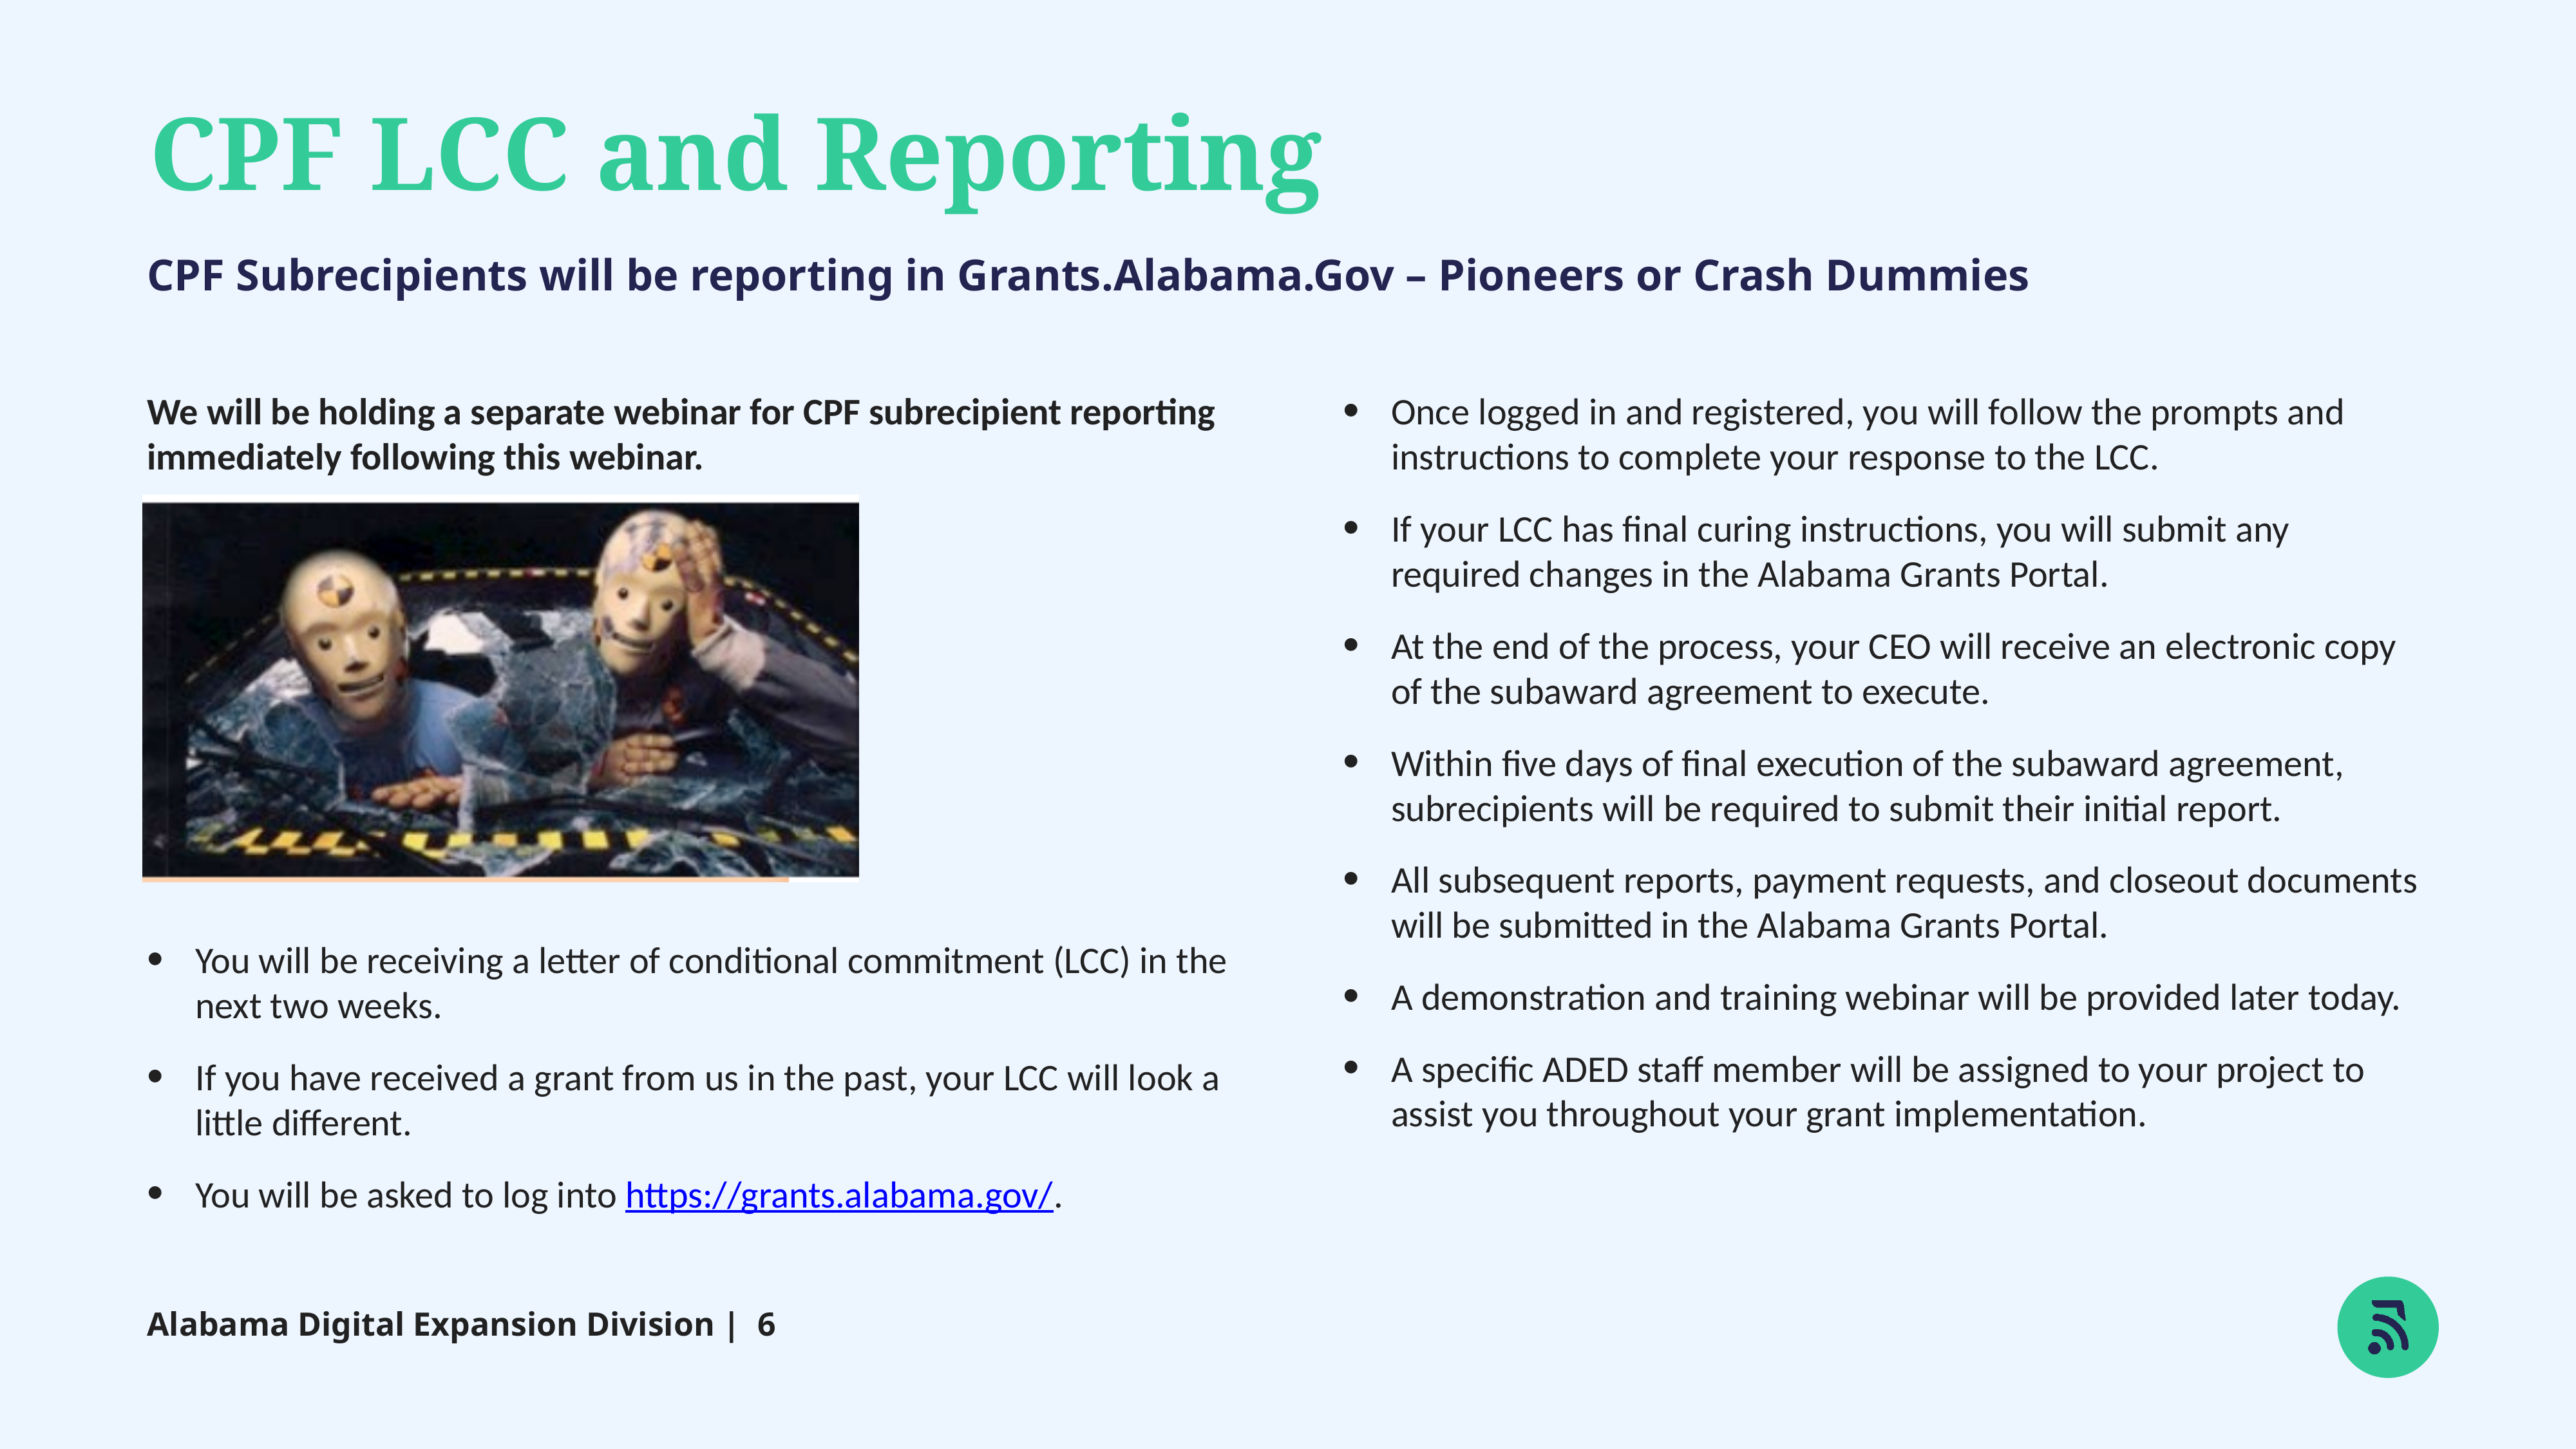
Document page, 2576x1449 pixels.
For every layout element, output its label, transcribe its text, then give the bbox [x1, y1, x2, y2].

list Alabama Digital Expansion Division | 6 [137, 1300, 1991, 1346]
picture [2368, 1300, 2409, 1354]
picture [142, 495, 859, 883]
list We will be holding a separate webinar for CPF subrecipient reporting immediately following this webinar. You will be receiving a letter of conditional commitment (LCC) in the next two weeks. If you have received a grant from us in the past, your LCC will look a little different. You will be asked to log into https://grants.alabama.gov/. Once logged in and registered, you will follow the prompts and instructions to complete your response to the LCC. If your LCC has final curing instructions, you will submit any required changes in the Alabama Grants Portal. At the end of the process, your CEO will receive an electronic copy of the subaward agreement to execute. Within five days of final execution of the subaward agreement, subrecipients will be required to submit their initial report. All subsequent reports, payment requests, and closeout documents will be submitted in the Alabama Grants Portal. A demonstration and training webinar will be provided later today. A specific ADED staff member will be assigned to your project to assist you throughout your grant implementation. [137, 383, 2434, 1269]
list CPF LCC and Reporting [140, 99, 2436, 218]
list CPF Subrecipients will be reporting in Grants.Alabama.Gov – Pioneers or Crash Dummies [137, 249, 2434, 306]
